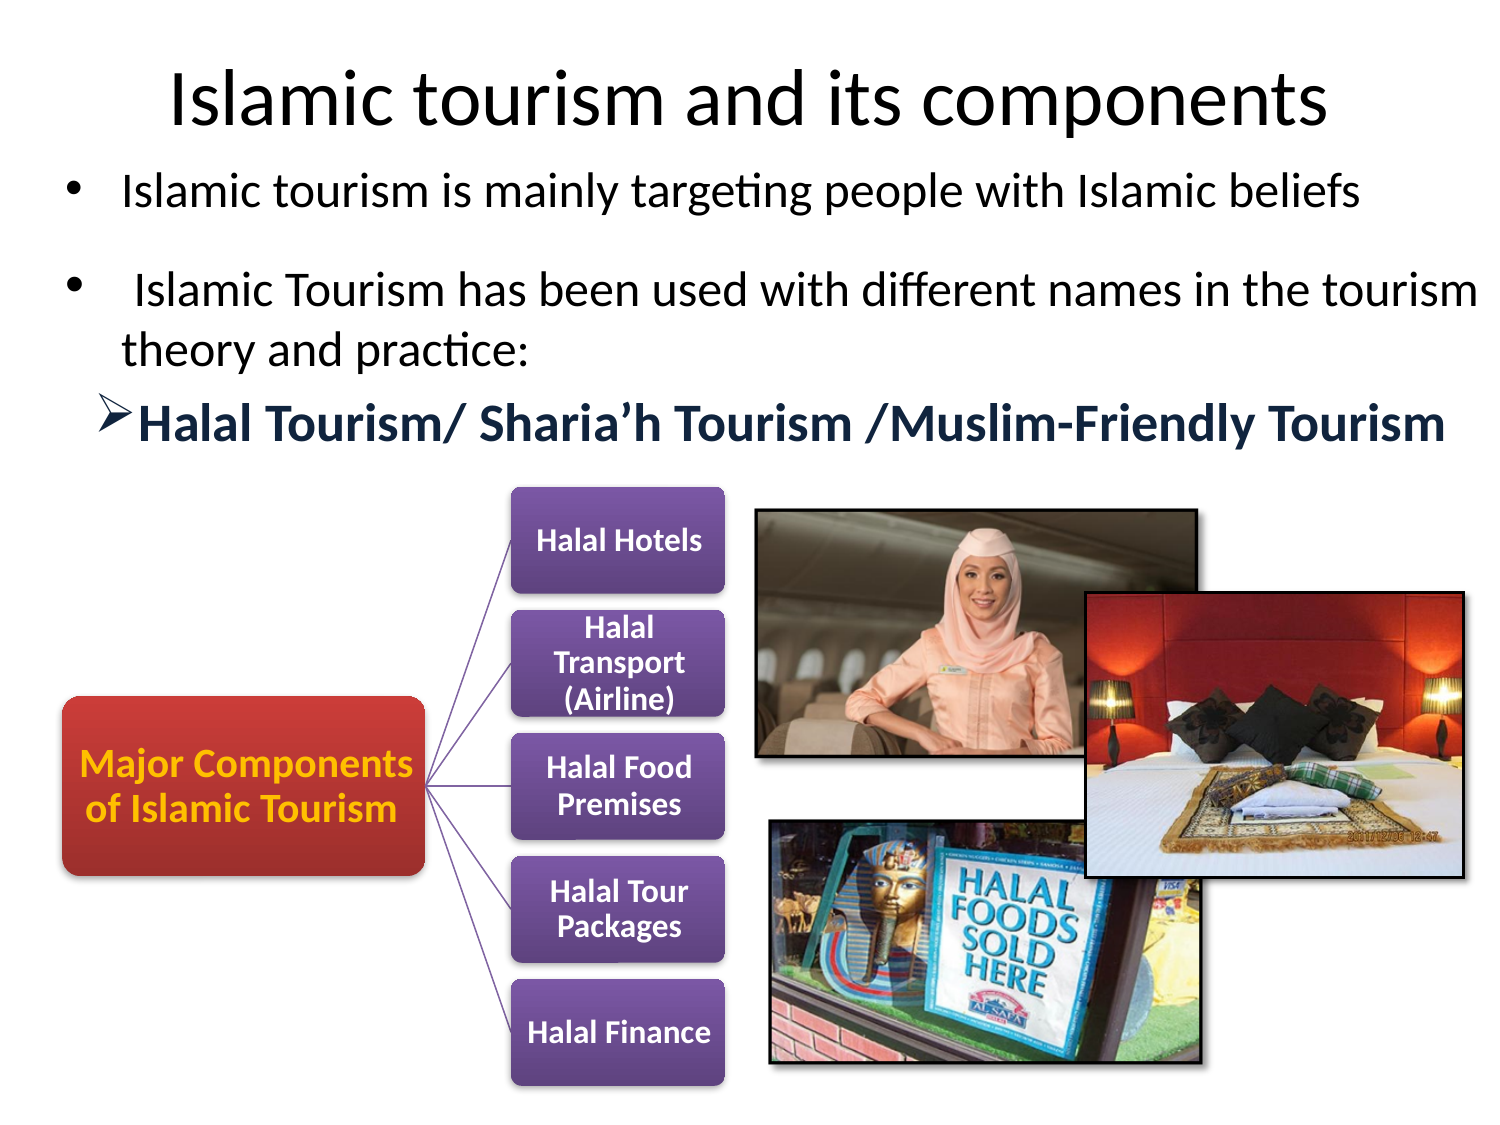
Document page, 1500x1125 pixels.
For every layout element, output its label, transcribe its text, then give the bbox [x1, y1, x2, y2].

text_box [49, 485, 738, 1087]
picture [749, 503, 1476, 1079]
title Islamic tourism and its components [75, 0, 1425, 149]
list Islamic tourism is mainly targeting people with Islamic beliefs Islamic Tourism has been used with different names in the tourism theory and practice: Halal Tourism/ Sharia’h Tourism /Muslim-Friendly Tourism [50, 149, 1500, 665]
